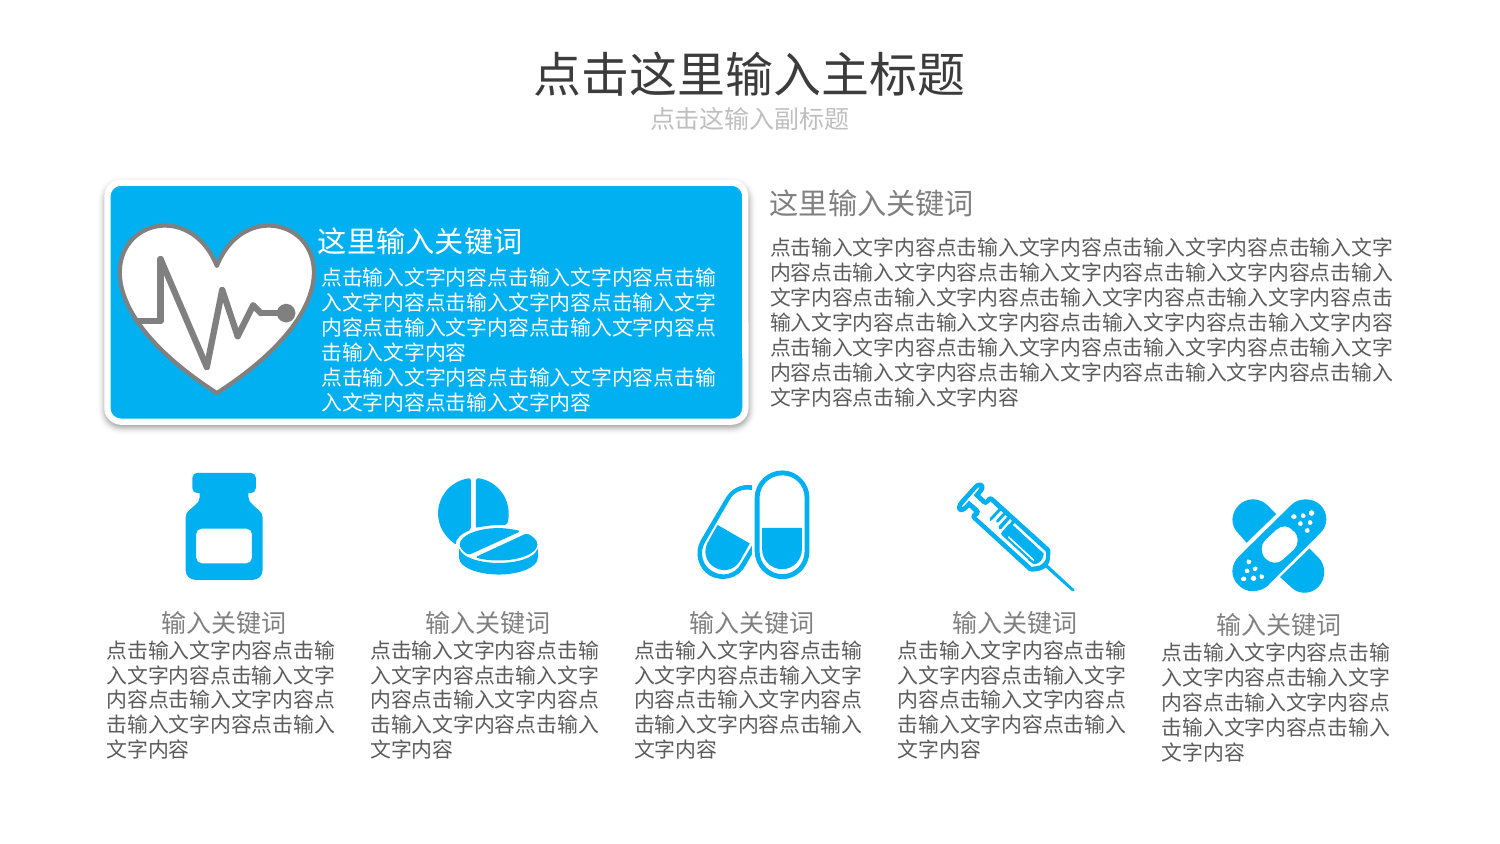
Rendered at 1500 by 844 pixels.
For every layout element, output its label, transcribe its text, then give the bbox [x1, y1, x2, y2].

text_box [693, 470, 810, 583]
title 点击这里输入主标题 [287, 43, 1213, 102]
text_box 输入关键词 点击输入文字内容点击输入文字内容点击输入文字内容点击输入文字内容点击输入文字内容点击输入文字内容 [1146, 602, 1412, 798]
text_box [957, 482, 1075, 592]
text_box 输入关键词 点击输入文字内容点击输入文字内容点击输入文字内容点击输入文字内容点击输入文字内容点击输入文字内容 [619, 599, 883, 795]
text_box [120, 223, 314, 394]
text_box [185, 472, 263, 580]
text_box 输入关键词 点击输入文字内容点击输入文字内容点击输入文字内容点击输入文字内容点击输入文字内容点击输入文字内容 [91, 599, 355, 795]
text_box 点击输入文字内容点击输入文字内容点击输入文字内容点击输入文字内容点击输入文字内容点击输入文字内容点击输入文字内容点击输入文字内容点击输入文字内容点击输入文字内容点击输入文字内容点击输入文字内容点击输入文字内容点击输入文字内容点击输入文字内容点击输入文字内容点击输入文字内容点击输入文字内容点击输入文字内容点击输入文字内容点击输入文字内容点击输入文字内容点击输入文字内容点击输入文字内容 [770, 234, 1401, 585]
text_box 这里输入关键词 [769, 185, 975, 221]
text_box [316, 223, 724, 442]
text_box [1229, 497, 1329, 596]
list 点击这输入副标题 [412, 101, 1088, 135]
text_box [104, 179, 749, 425]
text_box 输入关键词 点击输入文字内容点击输入文字内容点击输入文字内容点击输入文字内容点击输入文字内容点击输入文字内容 [355, 599, 619, 795]
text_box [437, 478, 538, 575]
text_box 输入关键词 点击输入文字内容点击输入文字内容点击输入文字内容点击输入文字内容点击输入文字内容点击输入文字内容 [883, 599, 1148, 795]
